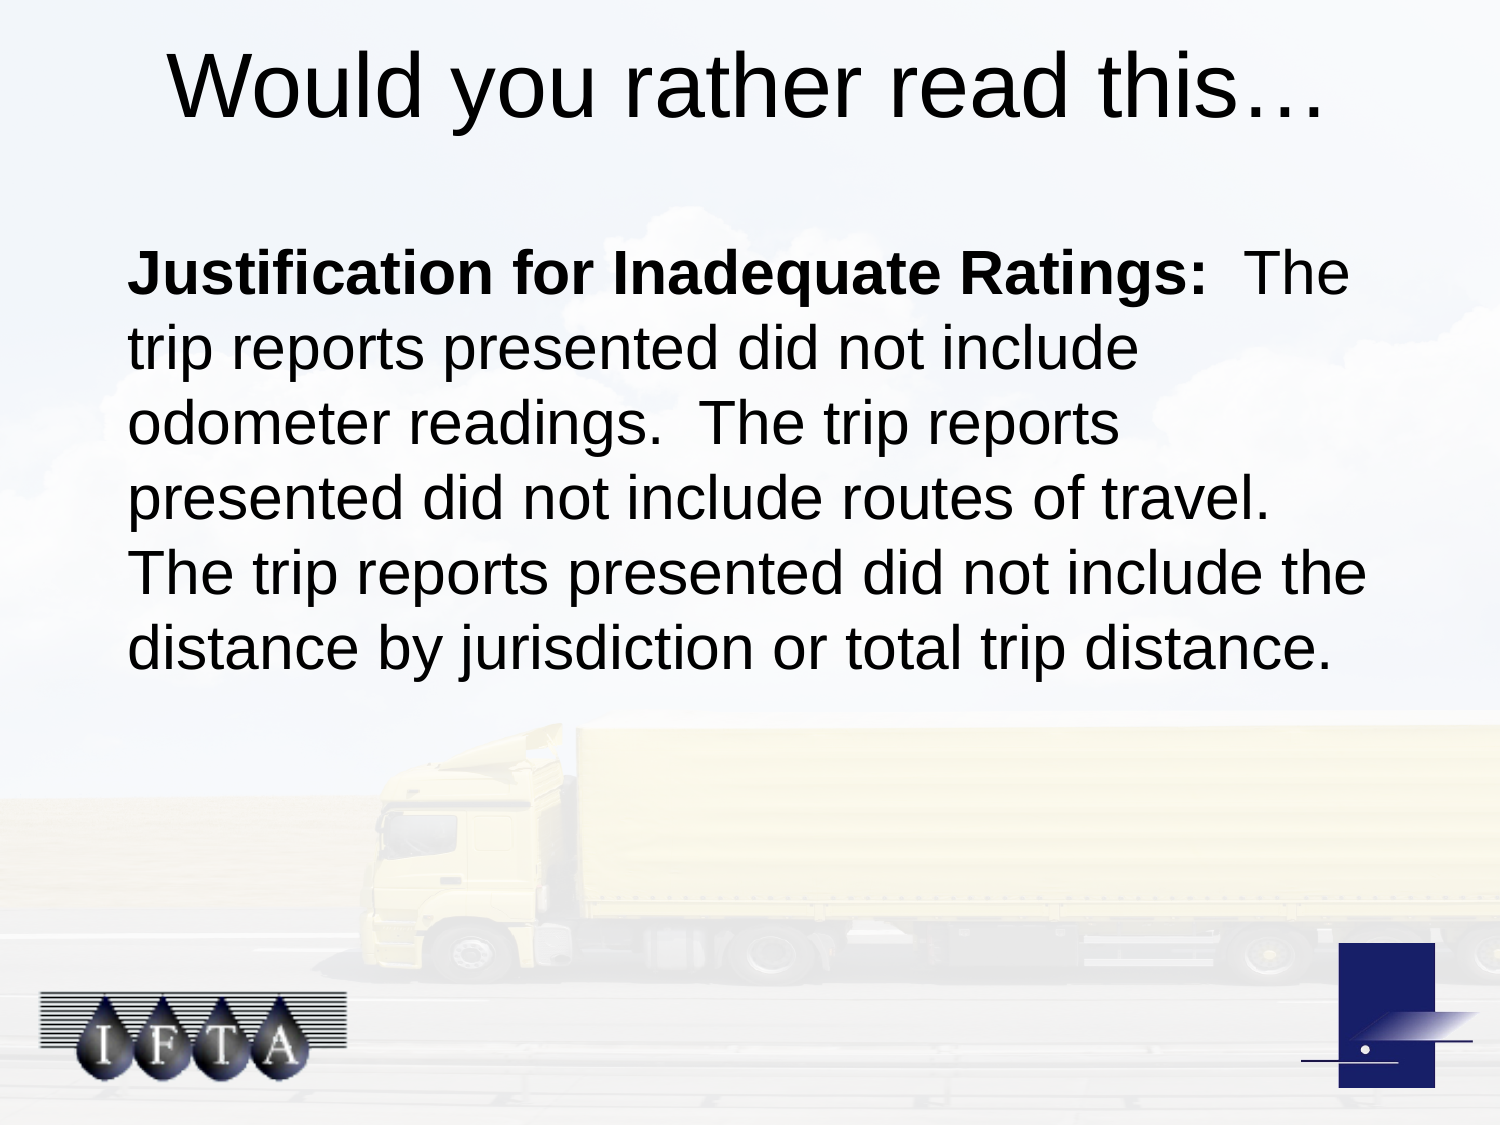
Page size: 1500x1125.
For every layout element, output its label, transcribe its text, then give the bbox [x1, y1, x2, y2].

picture [37, 988, 350, 1087]
picture [1301, 943, 1500, 1088]
list Justification for Inadequate Ratings: The trip reports presented did not include odometer readings. The trip reports presented did not include routes of travel. The trip reports presented did not include the distance by jurisdiction or total trip distance. [112, 224, 1388, 944]
title Would you rather read this… [112, 24, 1388, 138]
